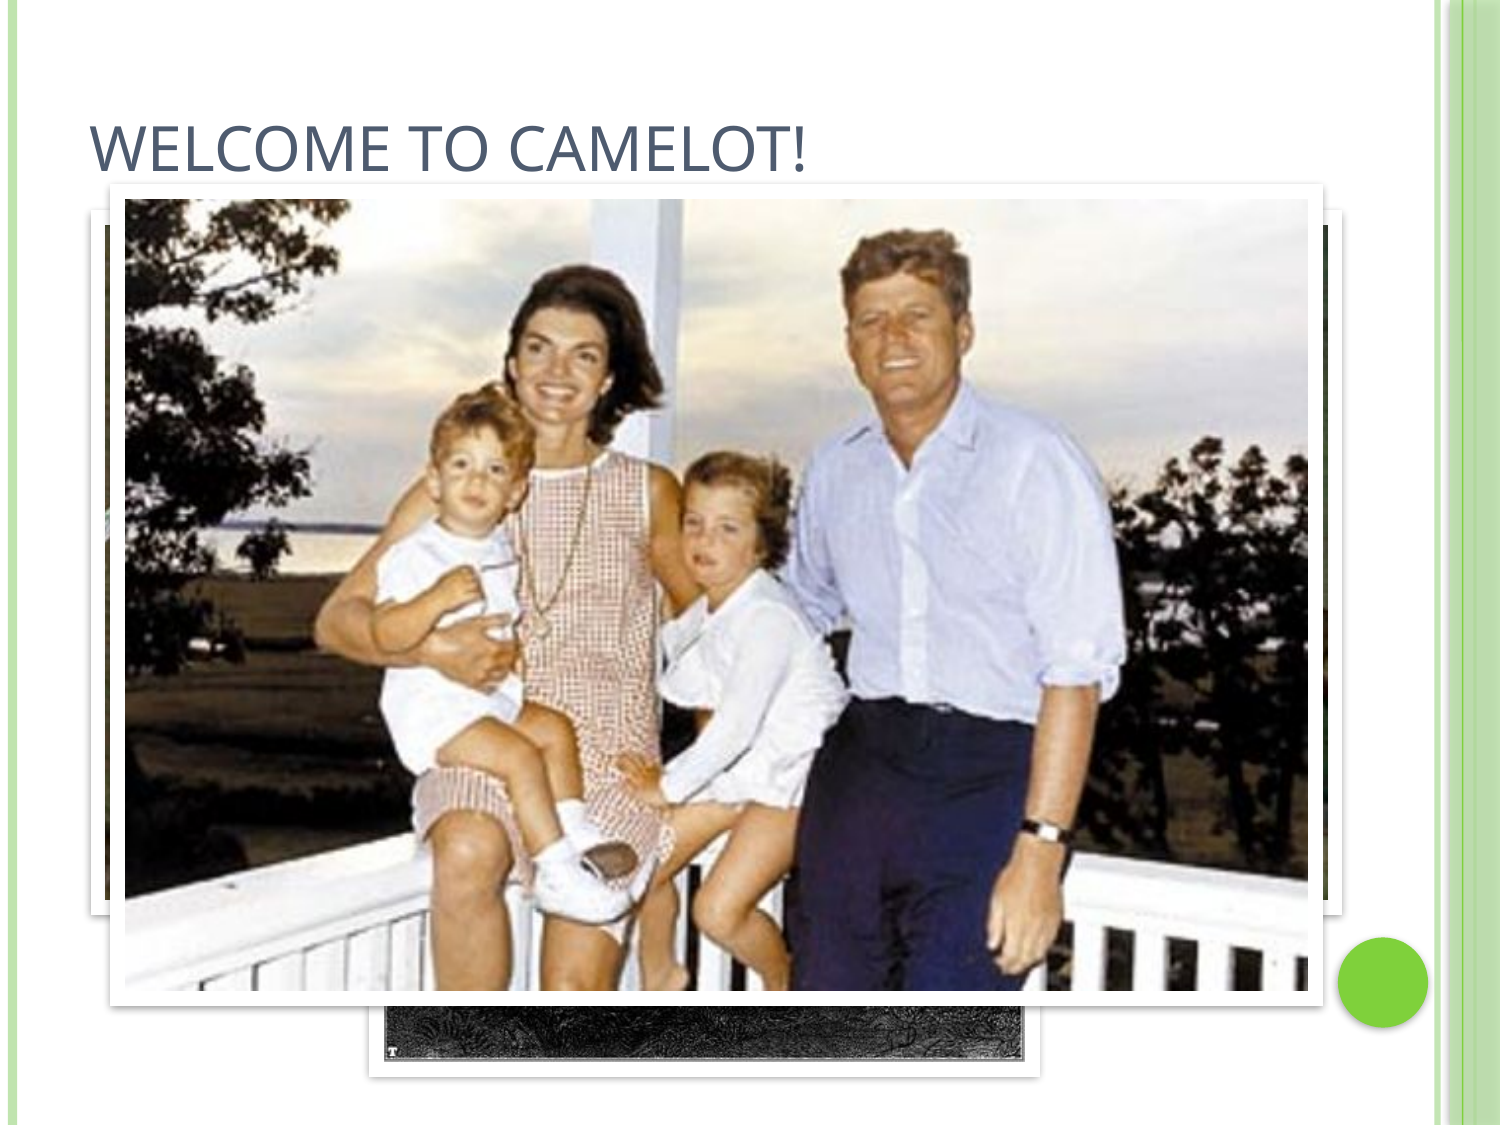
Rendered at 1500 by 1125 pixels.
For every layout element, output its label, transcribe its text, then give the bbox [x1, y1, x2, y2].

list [383, 1000, 1026, 1063]
title Welcome to Camelot! [75, 3, 1300, 191]
picture [104, 198, 1329, 992]
